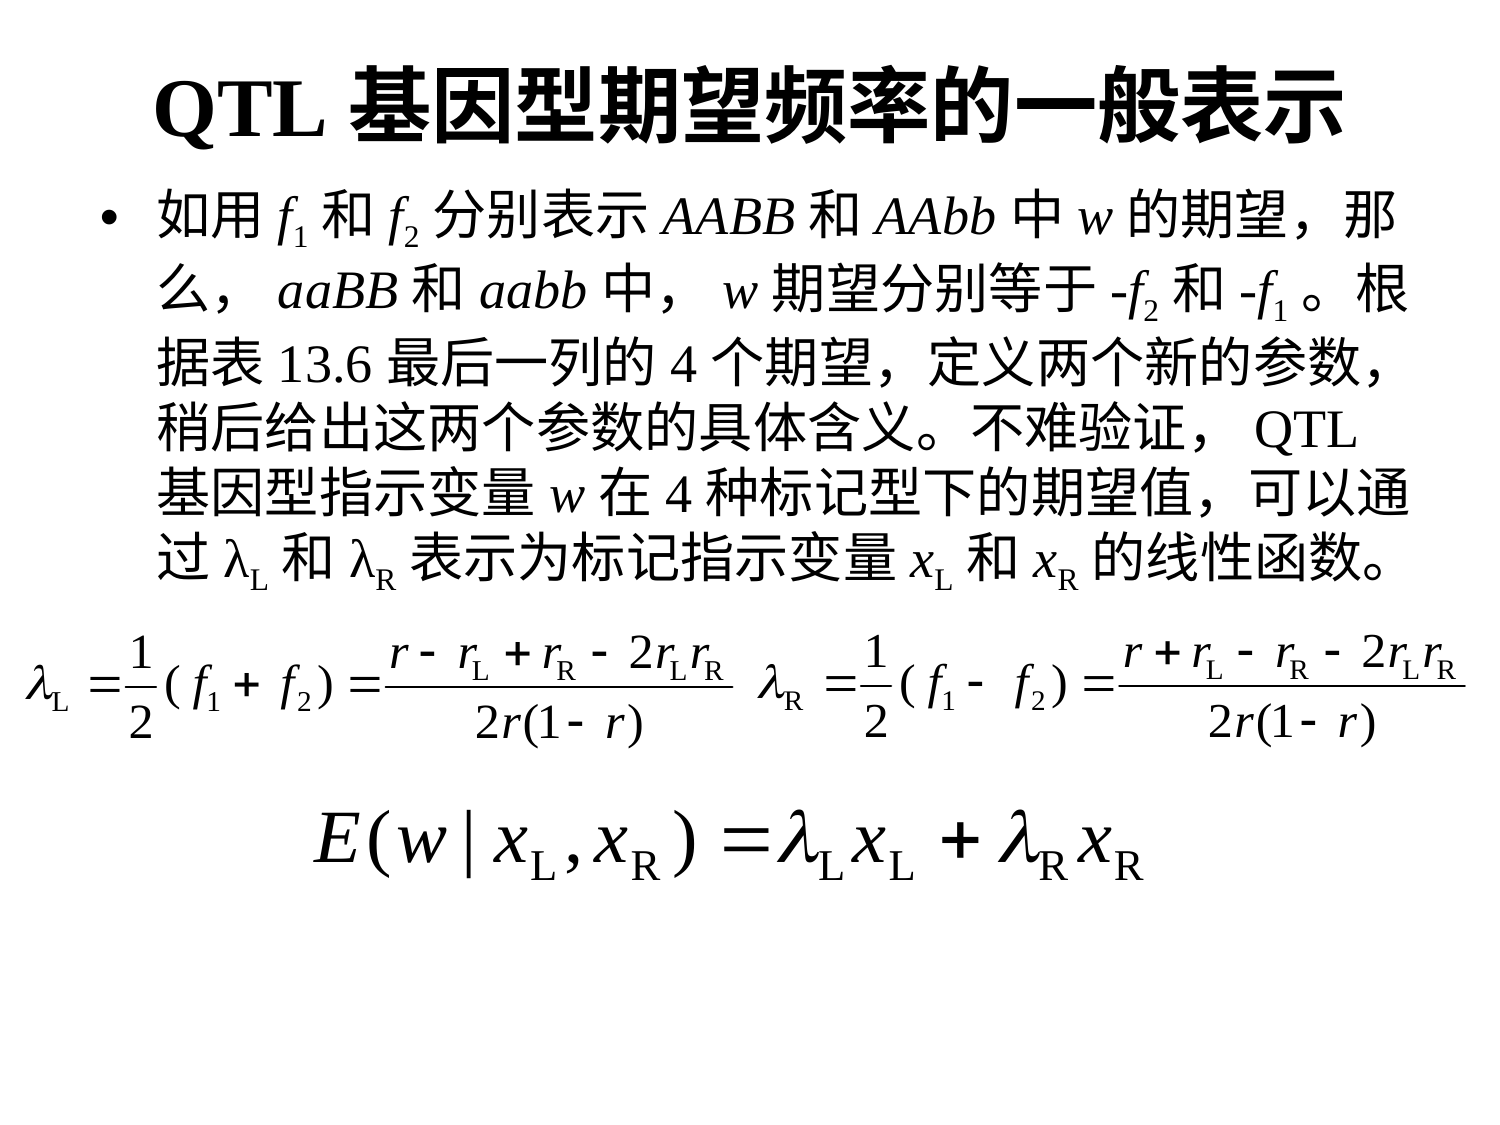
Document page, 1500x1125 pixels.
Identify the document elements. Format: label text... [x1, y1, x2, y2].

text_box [749, 621, 1477, 756]
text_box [17, 621, 743, 758]
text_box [300, 786, 1163, 894]
title QTL基因型期望频率的一般表示 [75, 45, 1425, 161]
list 如用f1和f2分别表示AABB和AAbb中w的期望，那么，aaBB和aabb中，w期望分别等于-f2和-f1。根据表13.6最后一列的4个期望，定义两个新的参数，稍后给出这两个参数的具体含义。不难验证，QTL基因型指示变量w在4种标记型下的期望值，可以通过λL和λR表示为标记指示变量xL和xR的线性函数。 [85, 172, 1436, 587]
